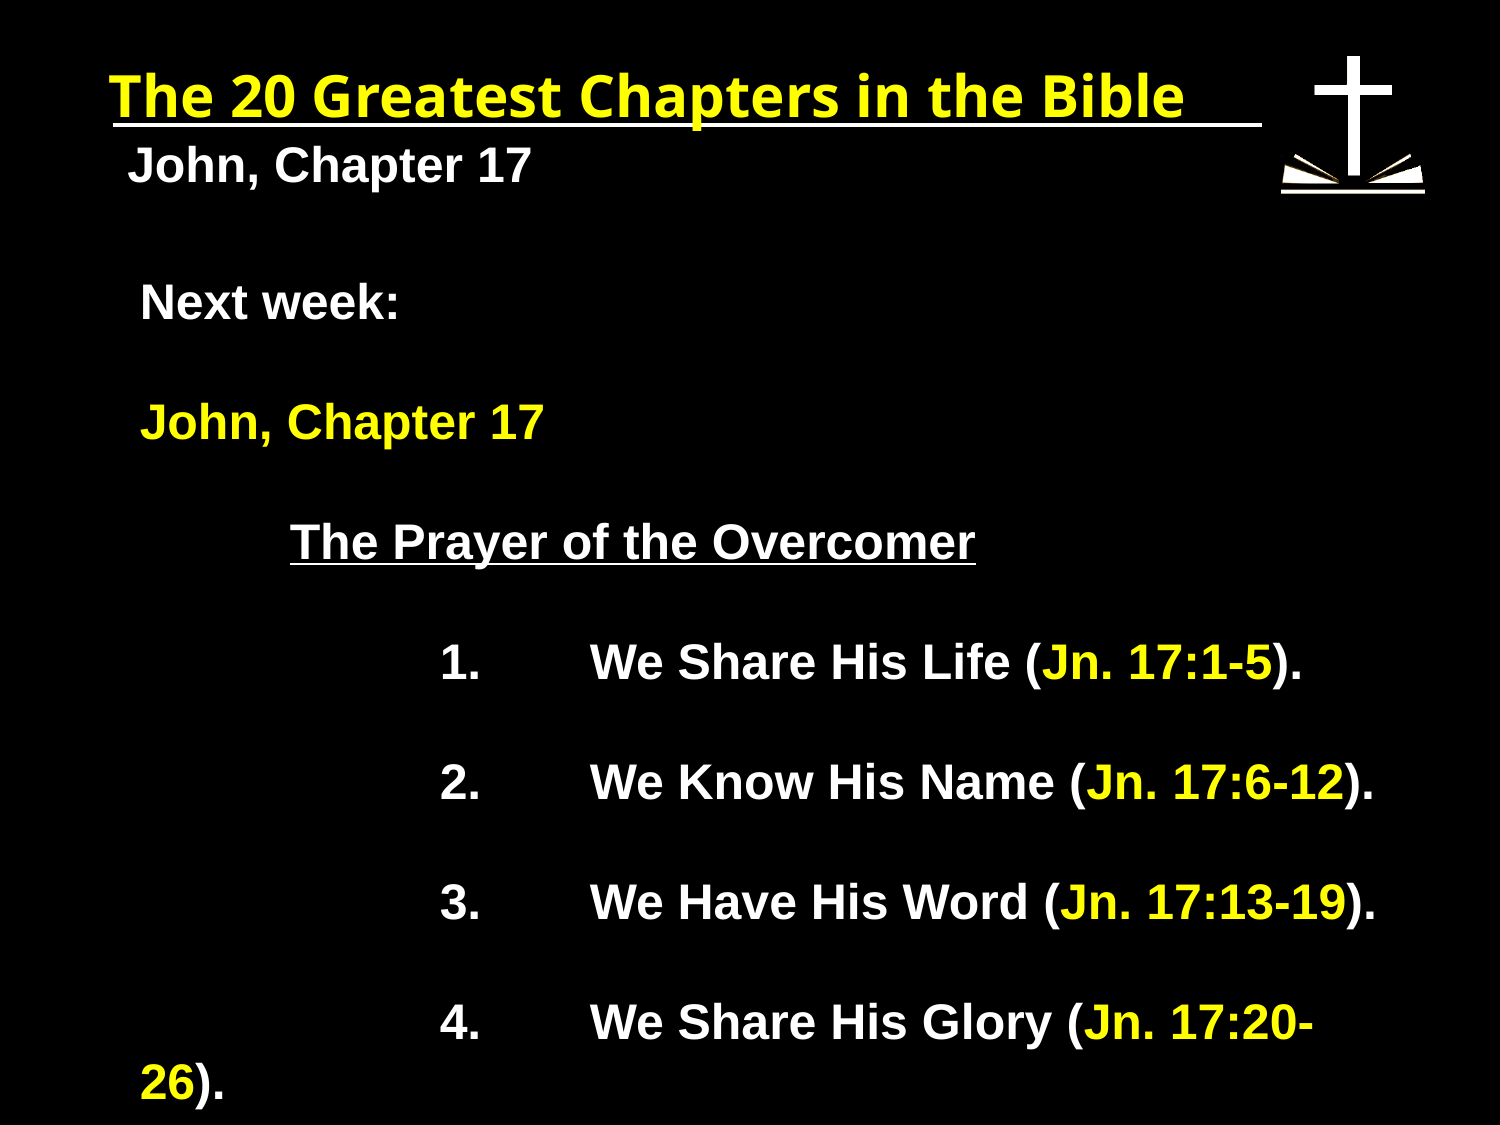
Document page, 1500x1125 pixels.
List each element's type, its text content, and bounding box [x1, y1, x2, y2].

text_box John, Chapter 17 [112, 137, 1263, 200]
text_box Next week: John, Chapter 17 The Prayer of the Overcomer 1. We Share His Life (Jn. 17:1-5). 2. We Know His Name (Jn. 17:6-12). 3. We Have His Word (Jn. 17:13-19). 4. We Share His Glory (Jn. 17:20-26). [124, 262, 1413, 1118]
text_box The 20 Greatest Chapters in the Bible [93, 51, 1271, 137]
picture [1274, 49, 1434, 201]
